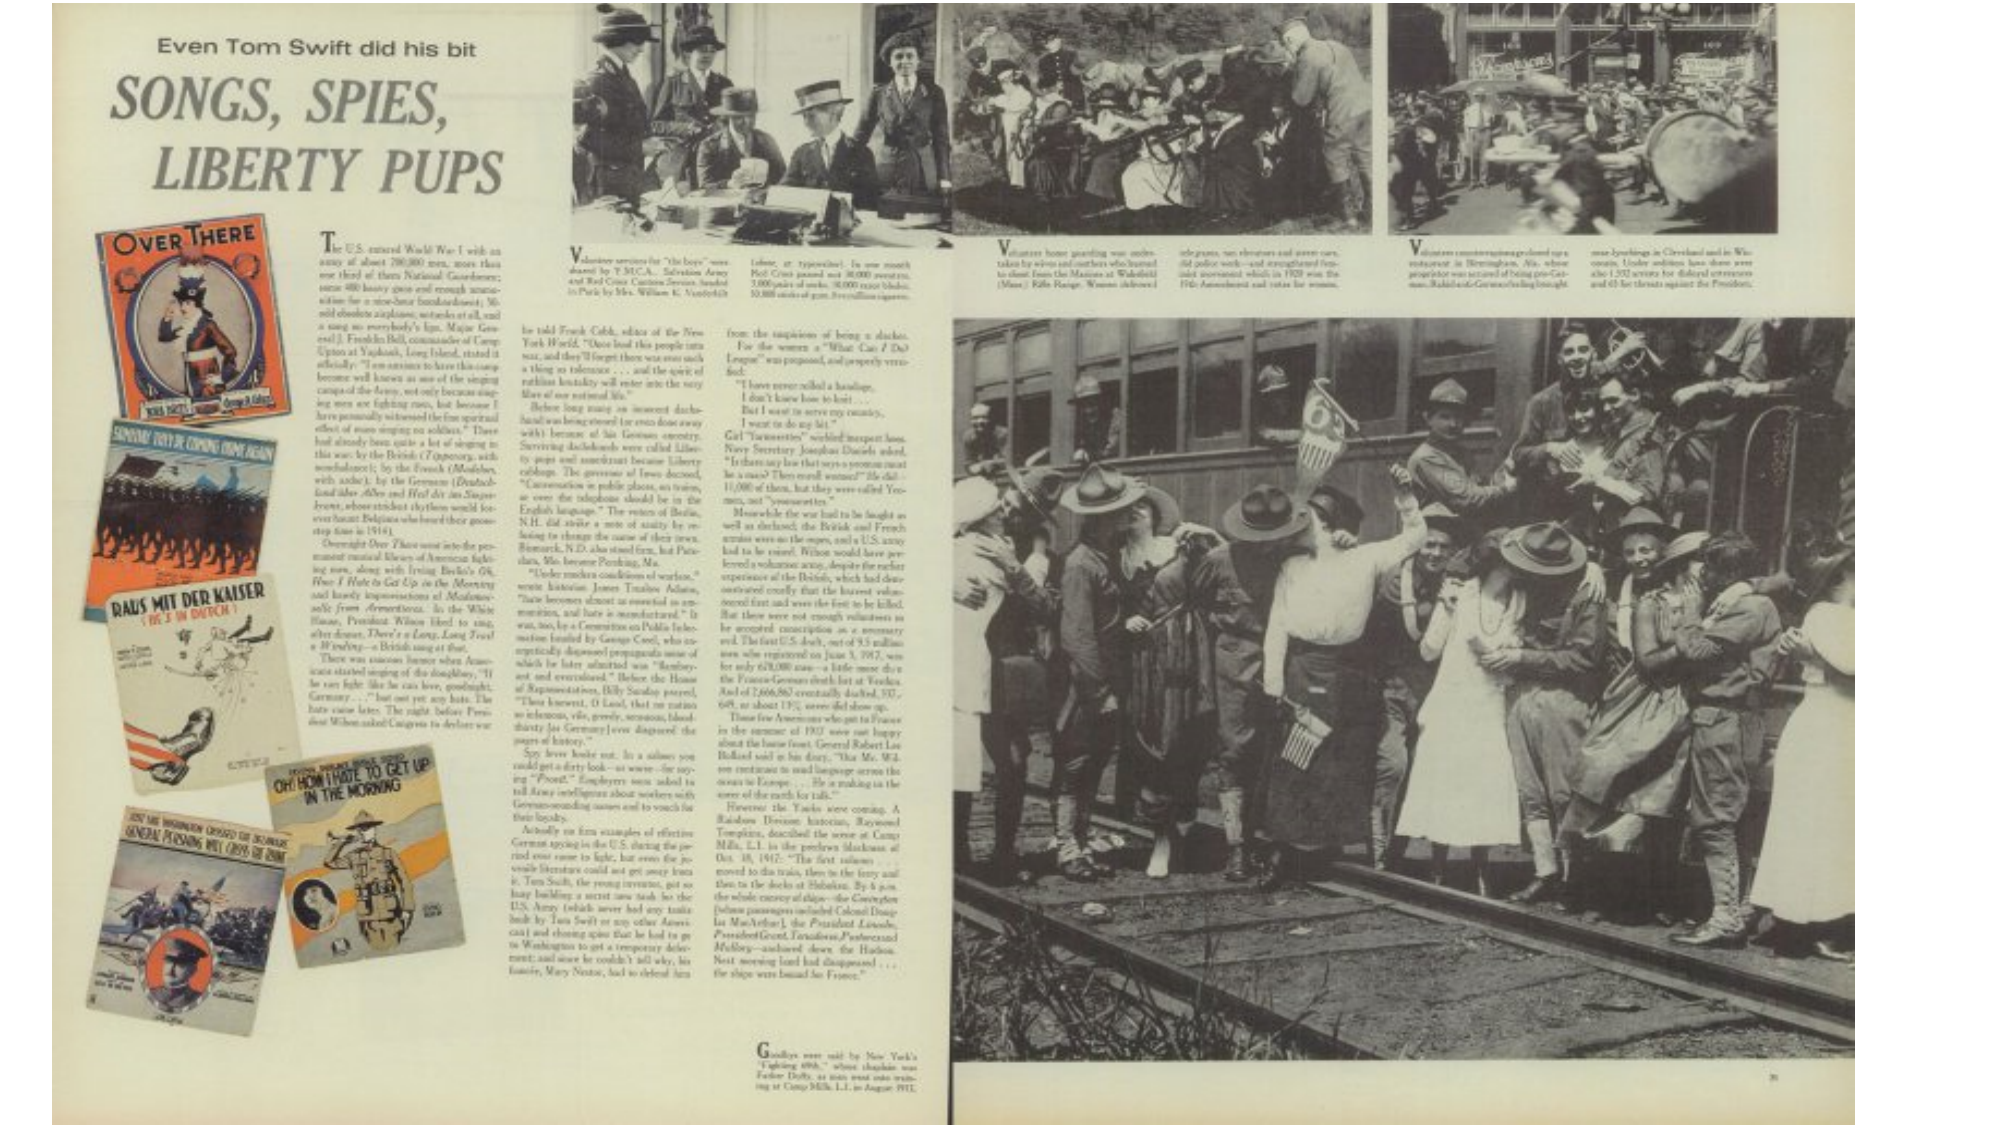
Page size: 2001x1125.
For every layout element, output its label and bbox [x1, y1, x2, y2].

picture [52, 3, 1855, 1125]
